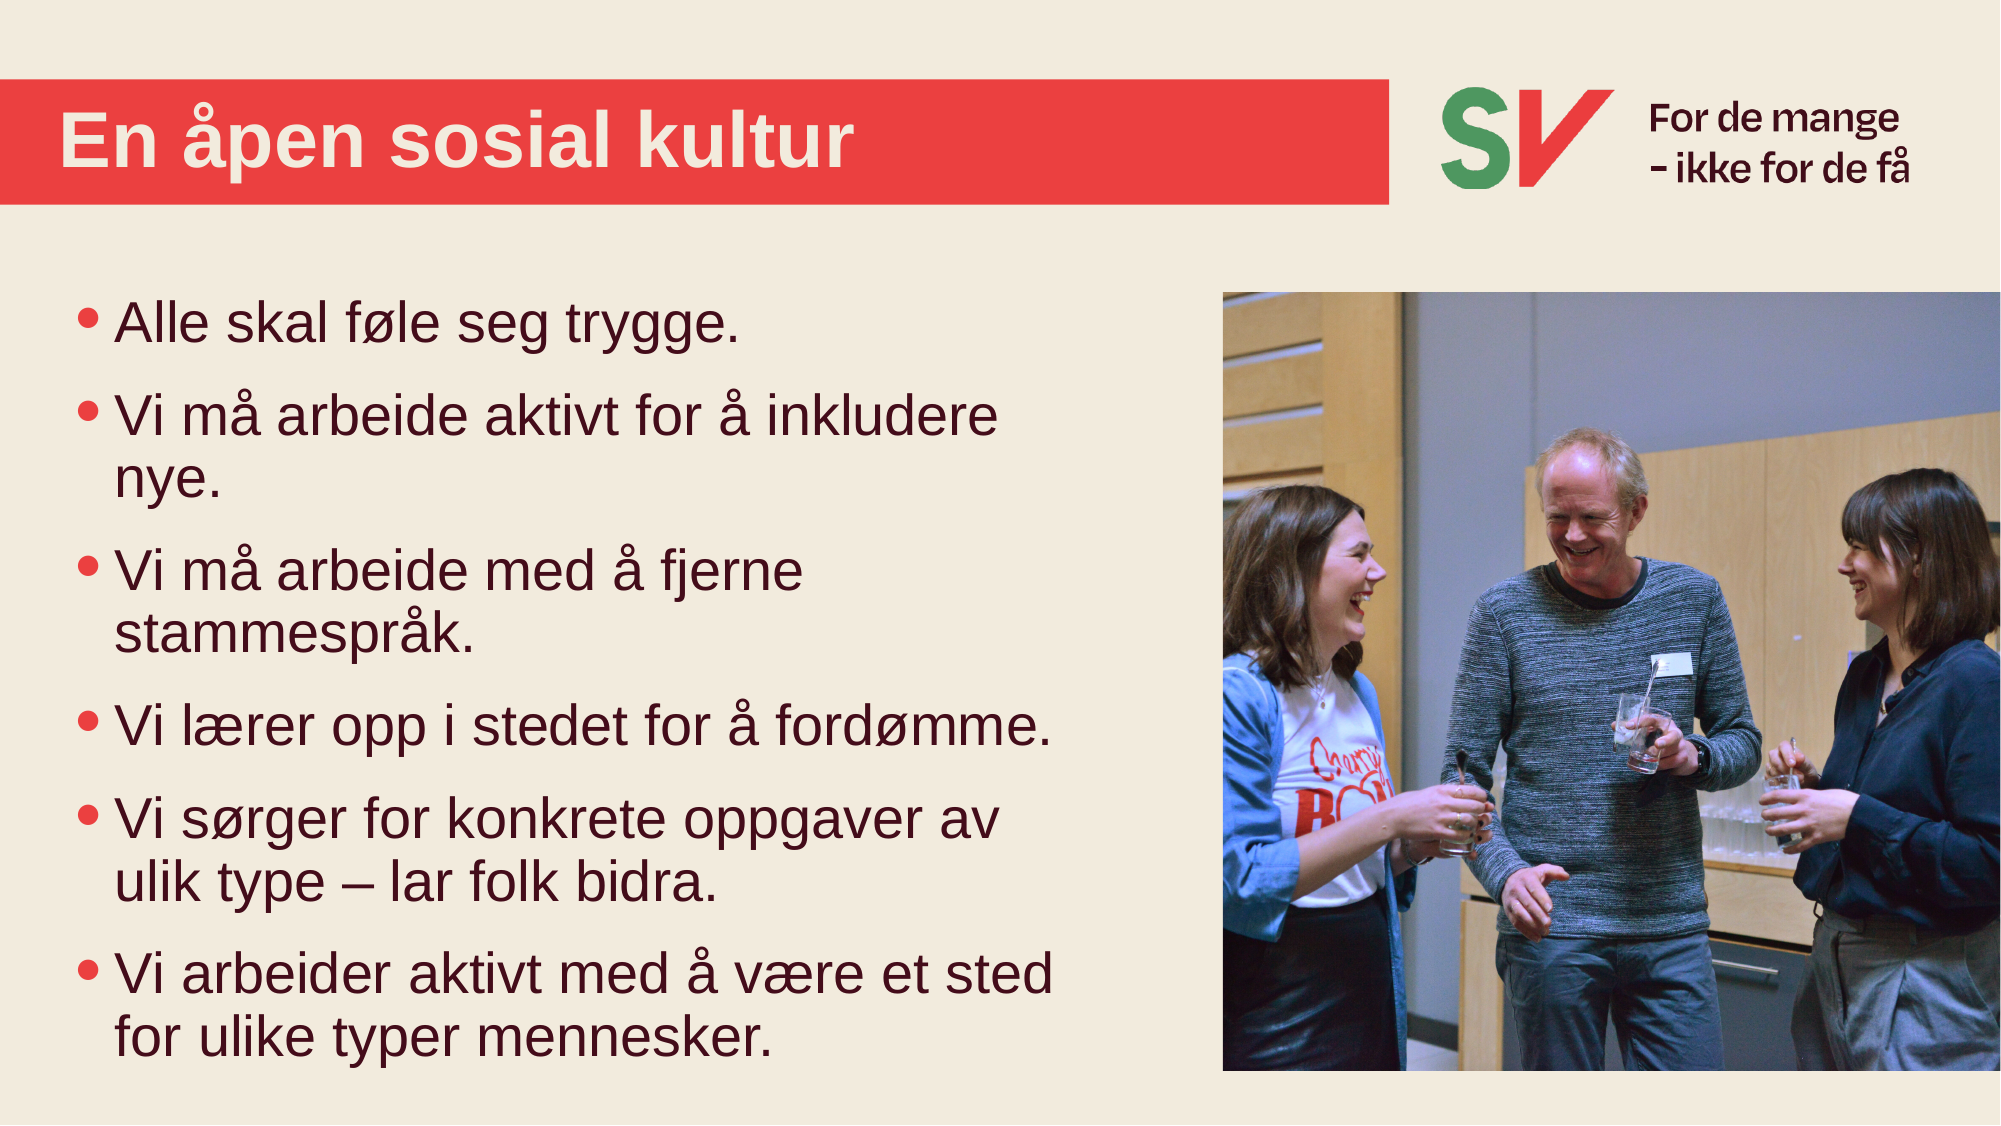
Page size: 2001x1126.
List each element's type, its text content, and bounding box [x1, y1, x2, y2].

list Alle skal føle seg trygge. Vi må arbeide aktivt for å inkludere nye. Vi må arbeide med å fjerne stammespråk. Vi lærer opp i stedet for å fordømme. Vi sørger for konkrete oppgaver av ulik type – lar folk bidra. Vi arbeider aktivt med å være et sted for ulike typer mennesker. [74, 292, 1090, 1071]
picture [1222, 292, 2001, 1071]
title En åpen sosial kultur [0, 78, 1390, 206]
